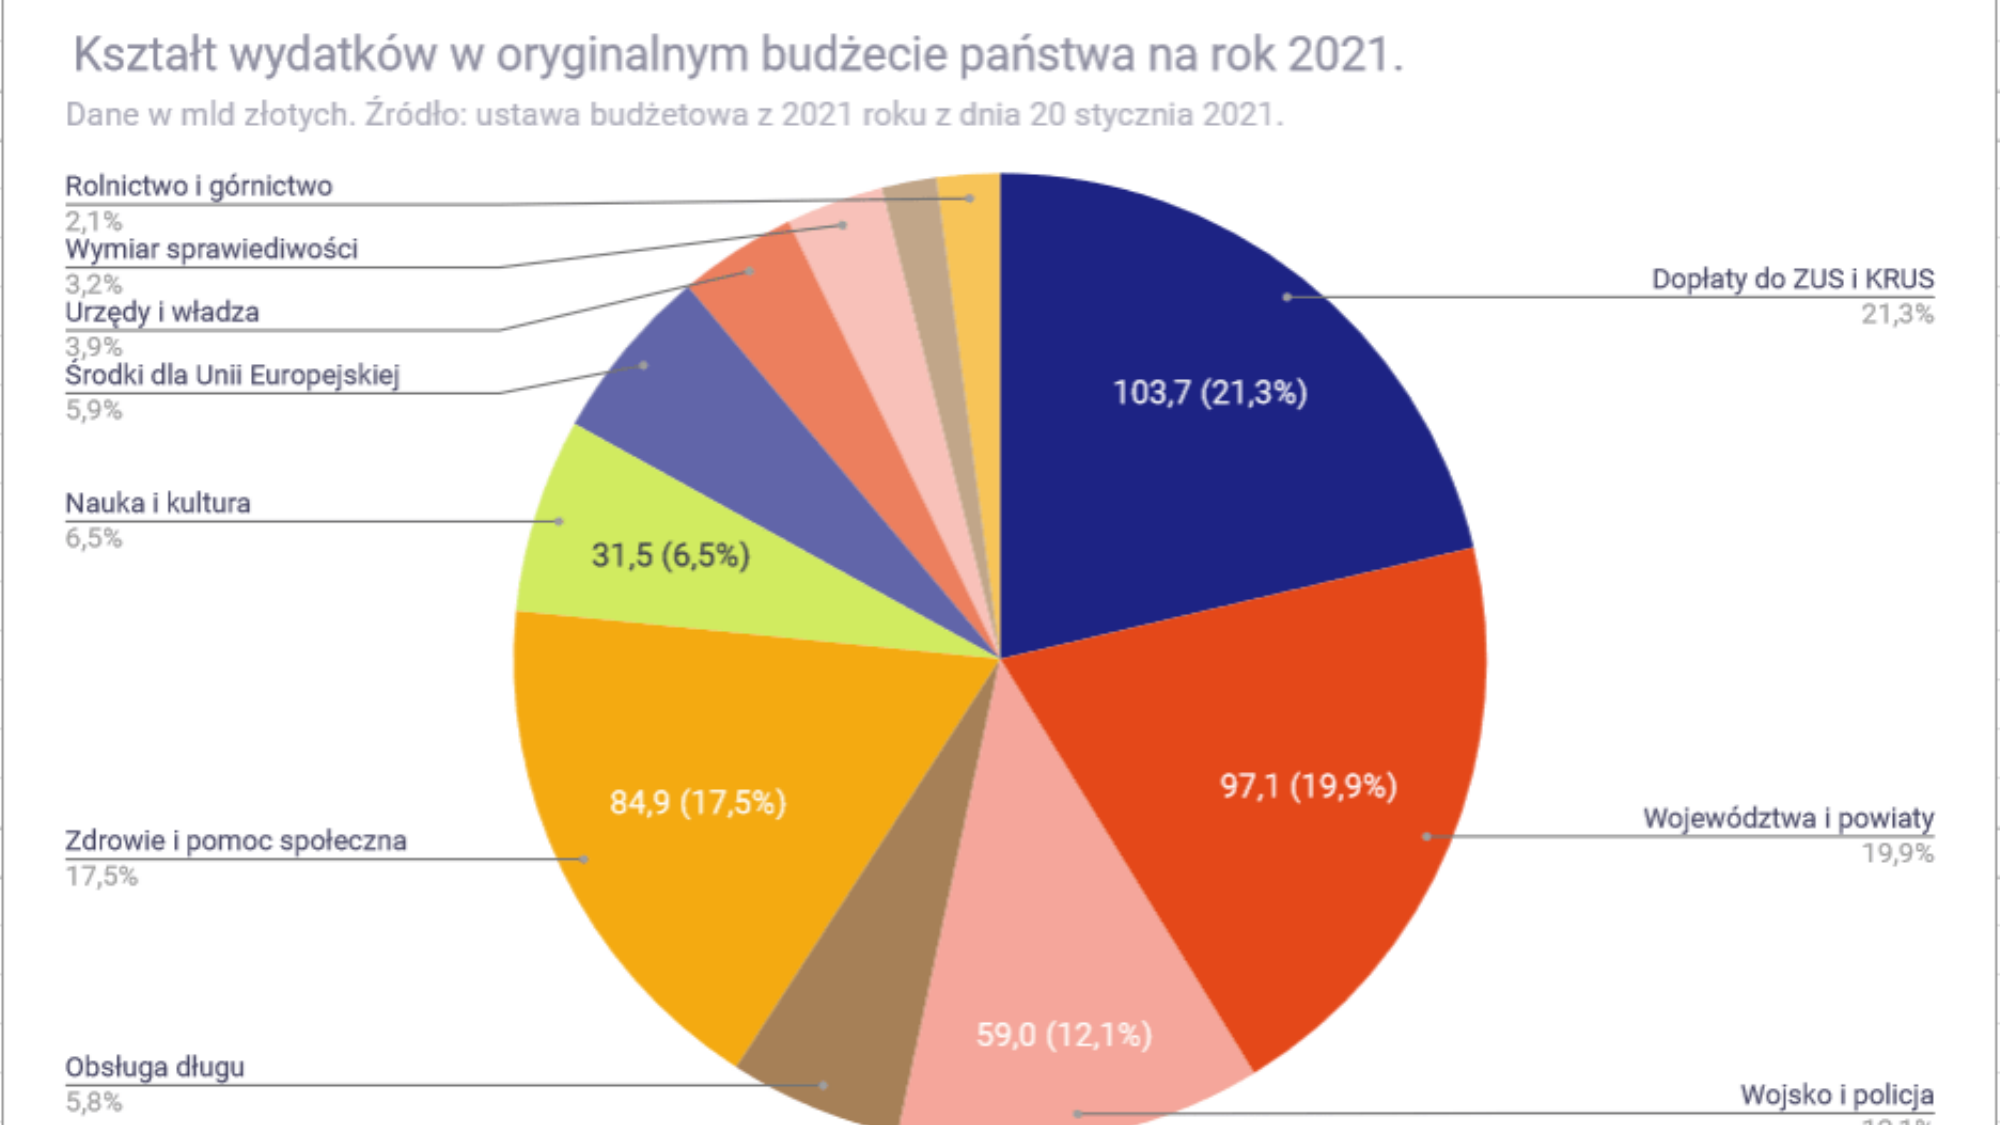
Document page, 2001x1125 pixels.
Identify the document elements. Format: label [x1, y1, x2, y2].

list [0, 0, 2000, 1125]
